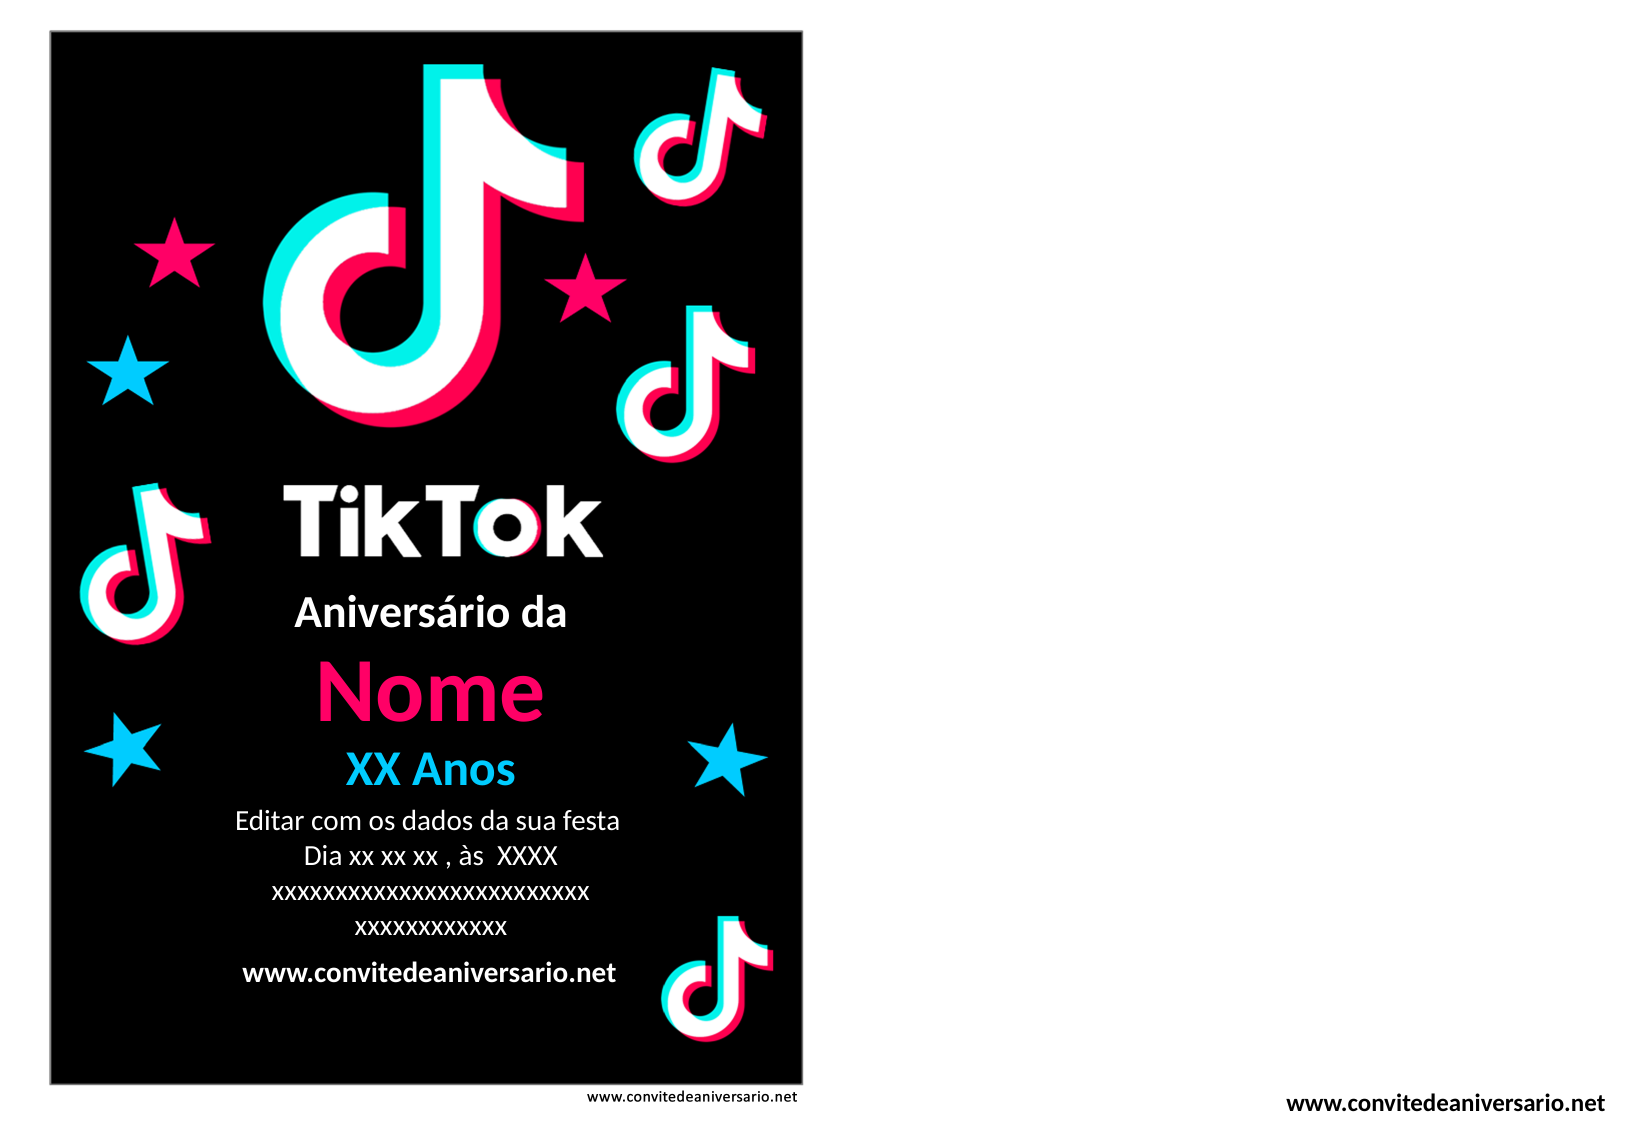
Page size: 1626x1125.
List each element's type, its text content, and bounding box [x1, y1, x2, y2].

text_box www.convitedeaniversario.net [1271, 1079, 1622, 1125]
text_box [27, 16, 825, 1109]
